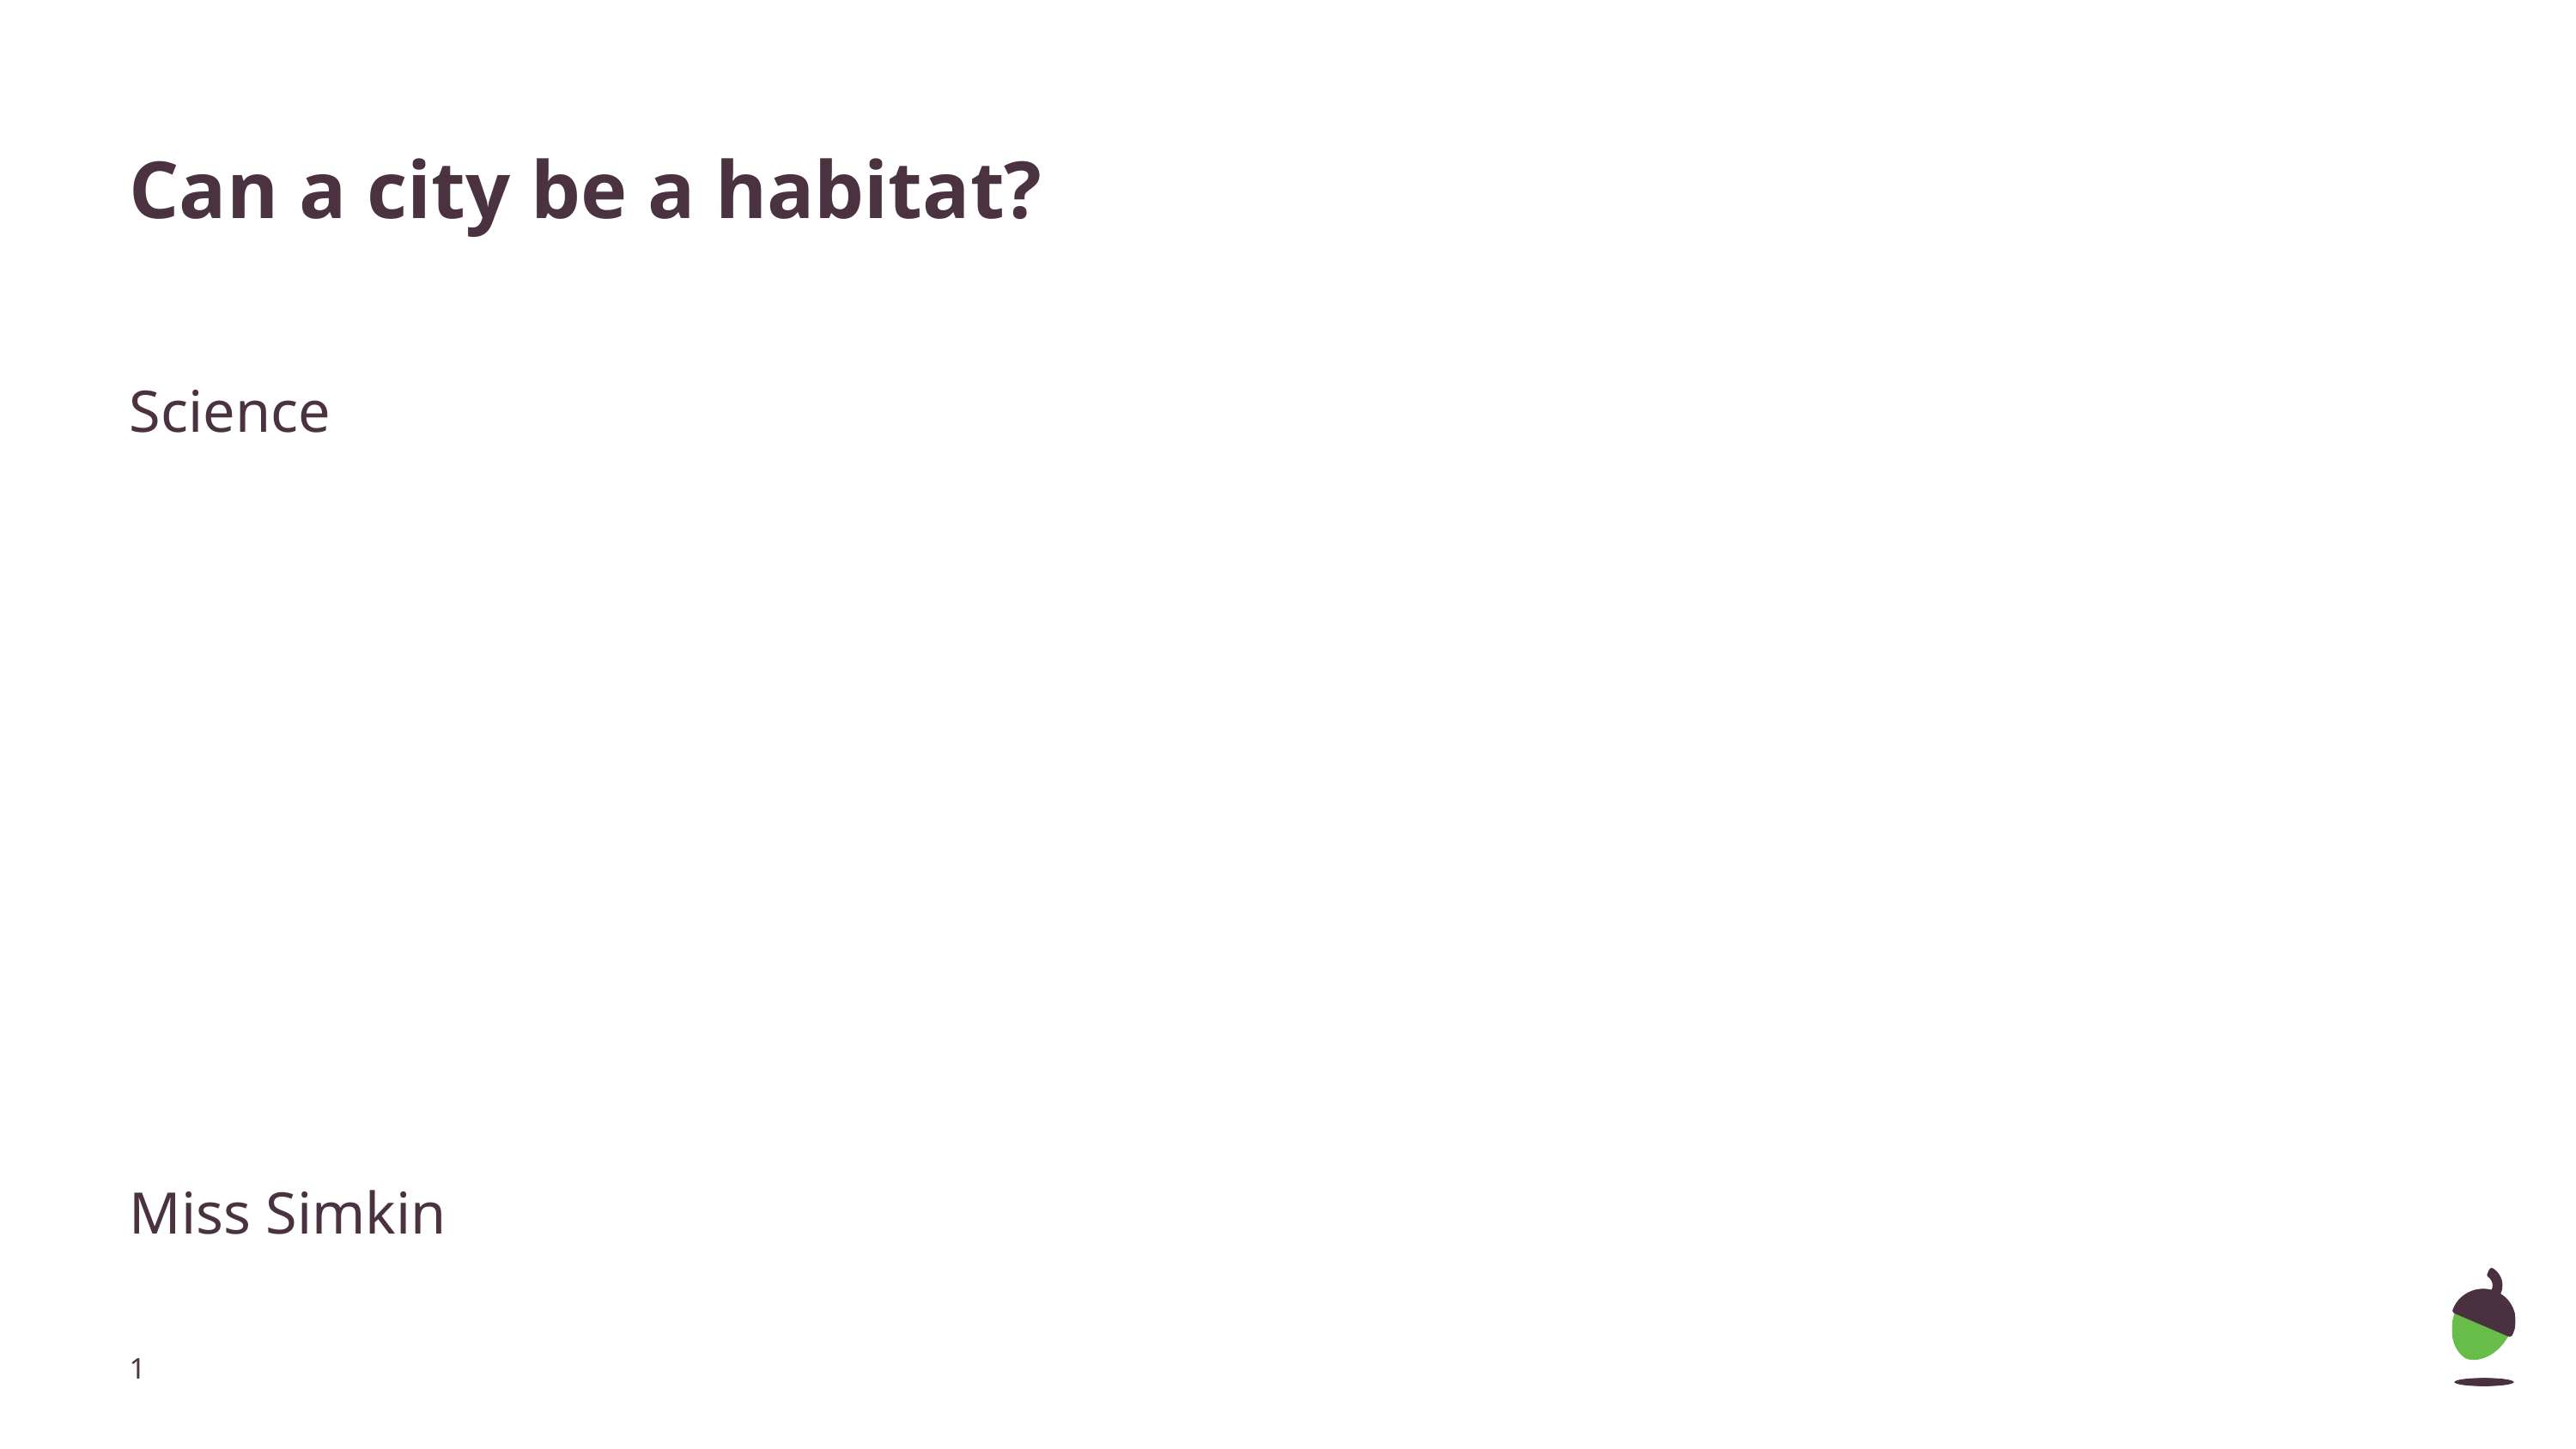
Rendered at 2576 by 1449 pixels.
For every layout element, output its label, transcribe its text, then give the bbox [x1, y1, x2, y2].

title Can a city be a habitat? [129, 124, 1990, 355]
slide_number ‹#› [129, 1349, 332, 1401]
picture [2451, 1268, 2516, 1386]
subtitle Miss Simkin [129, 1155, 1242, 1331]
list Science [129, 355, 2447, 1245]
